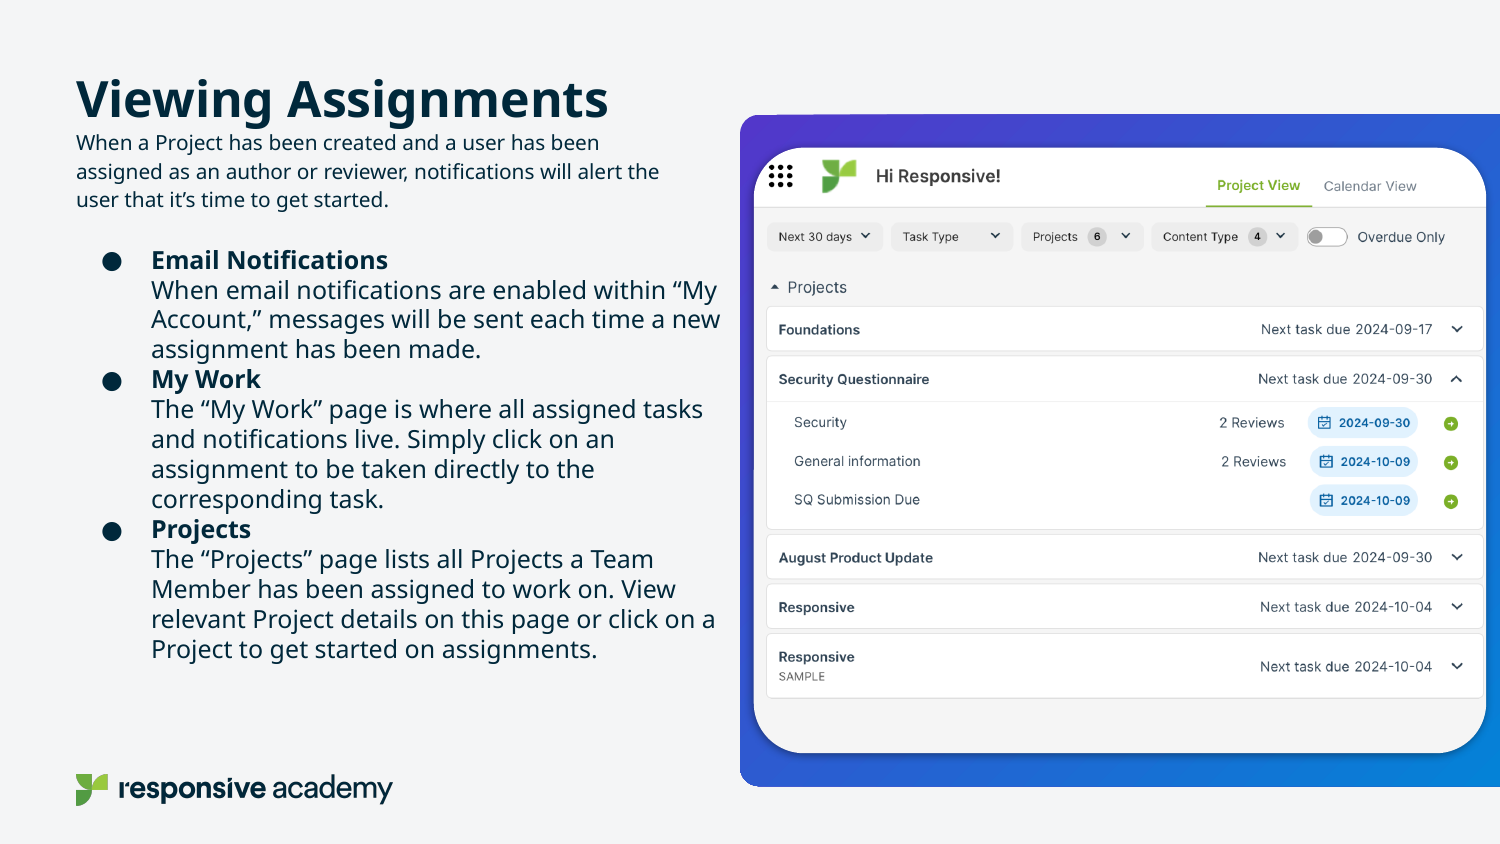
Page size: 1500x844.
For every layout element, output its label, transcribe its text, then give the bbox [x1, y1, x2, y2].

title Viewing Assignments [76, 40, 684, 110]
picture [323, 785, 331, 795]
picture [75, 774, 393, 807]
list Email Notifications When email notifications are enabled within “My Account,” messages will be sent each time a new assignment has been made. My Work The “My Work” page is where all assigned tasks and notifications live. Simply click on an assignment to be taken directly to the corresponding task. Projects The “Projects” page lists all Projects a Team Member has been assigned to work on. View relevant Project details on this page or click on a Project to get started on assignments. [76, 229, 739, 763]
subtitle When a Project has been created and a user has been assigned as an author or reviewer, notifications will alert the user that it’s time to get started. [76, 110, 684, 218]
text_box [739, 114, 1500, 787]
picture [753, 147, 1487, 754]
